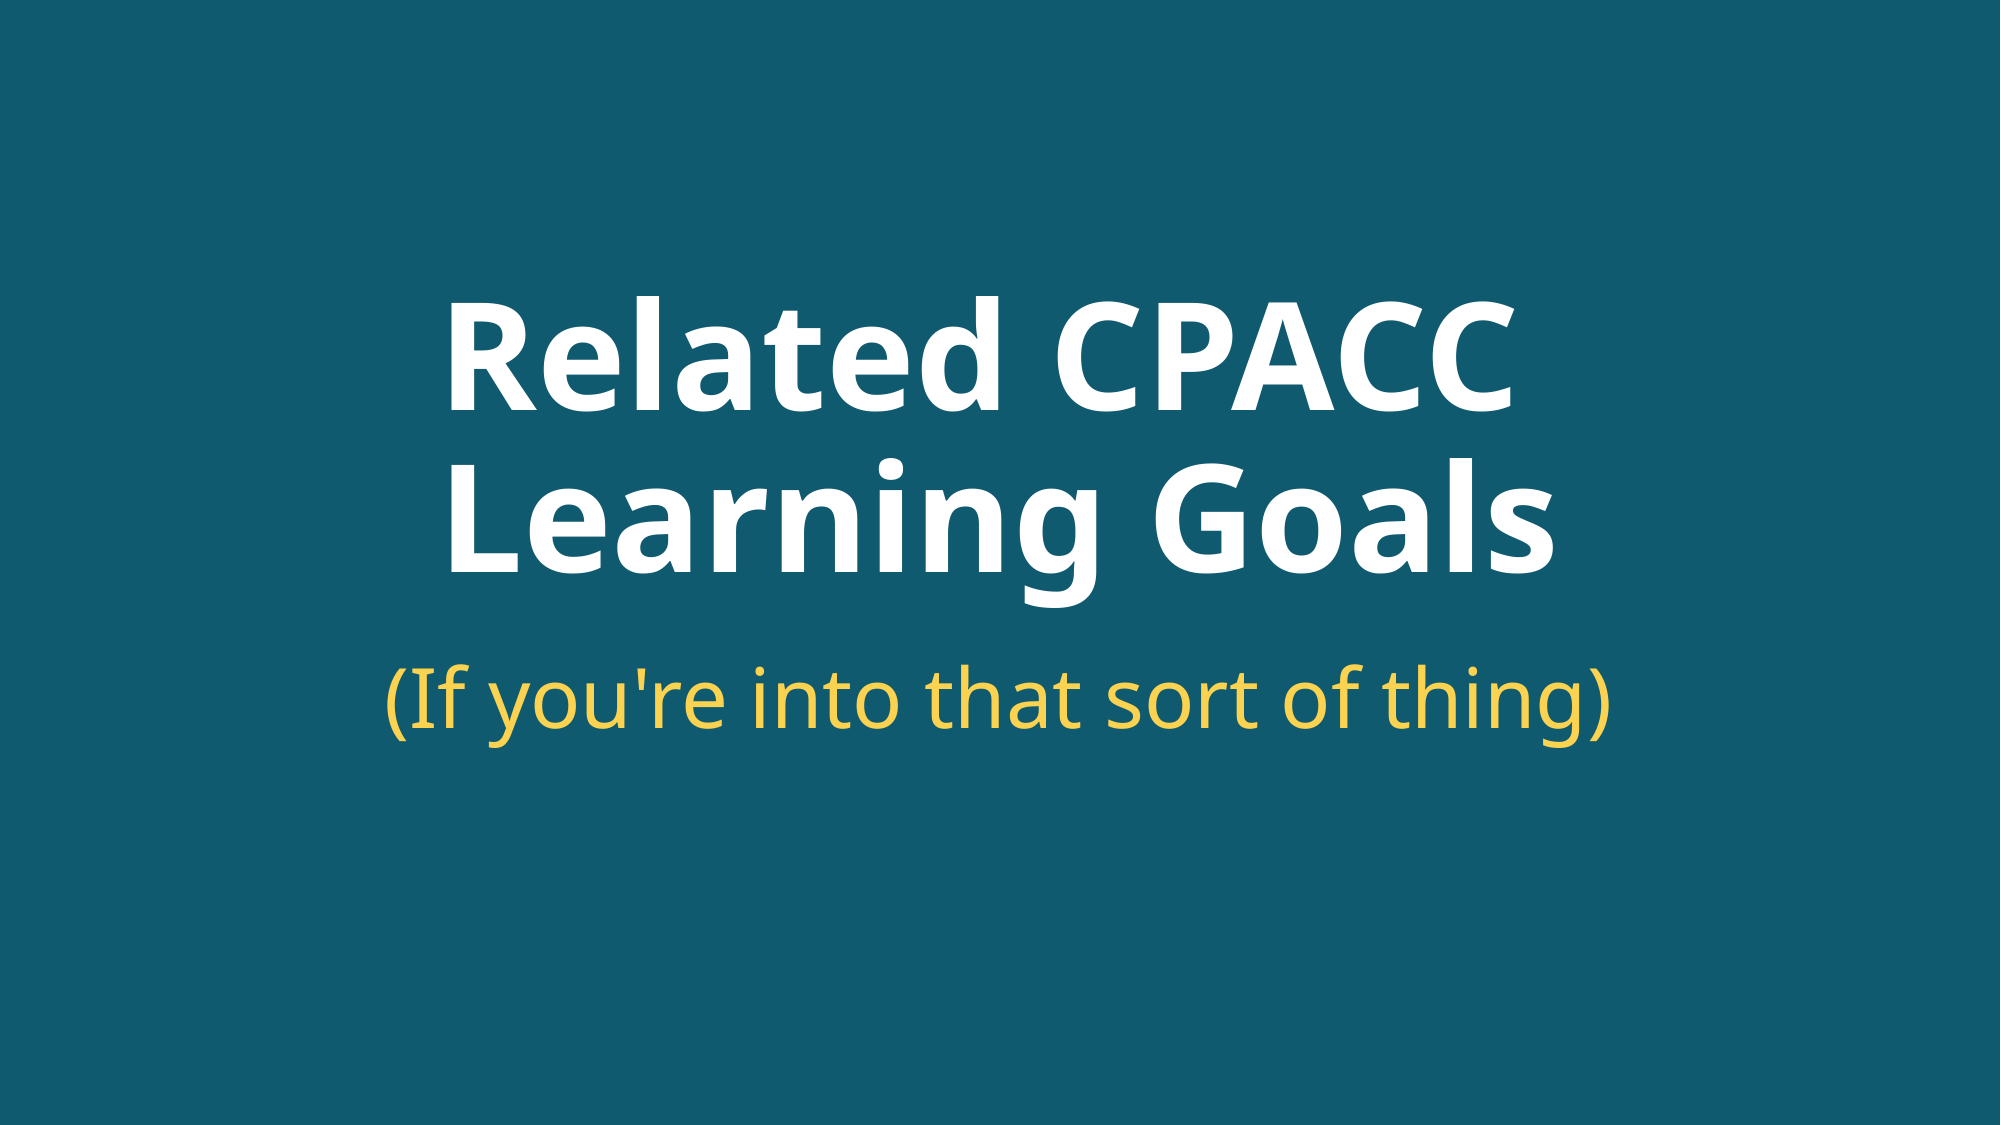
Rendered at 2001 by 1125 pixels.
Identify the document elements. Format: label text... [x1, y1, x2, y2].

text_box (If you're into that sort of thing) [301, 648, 1697, 1125]
text_box Related CPACC Learning Goals [0, 286, 1998, 599]
